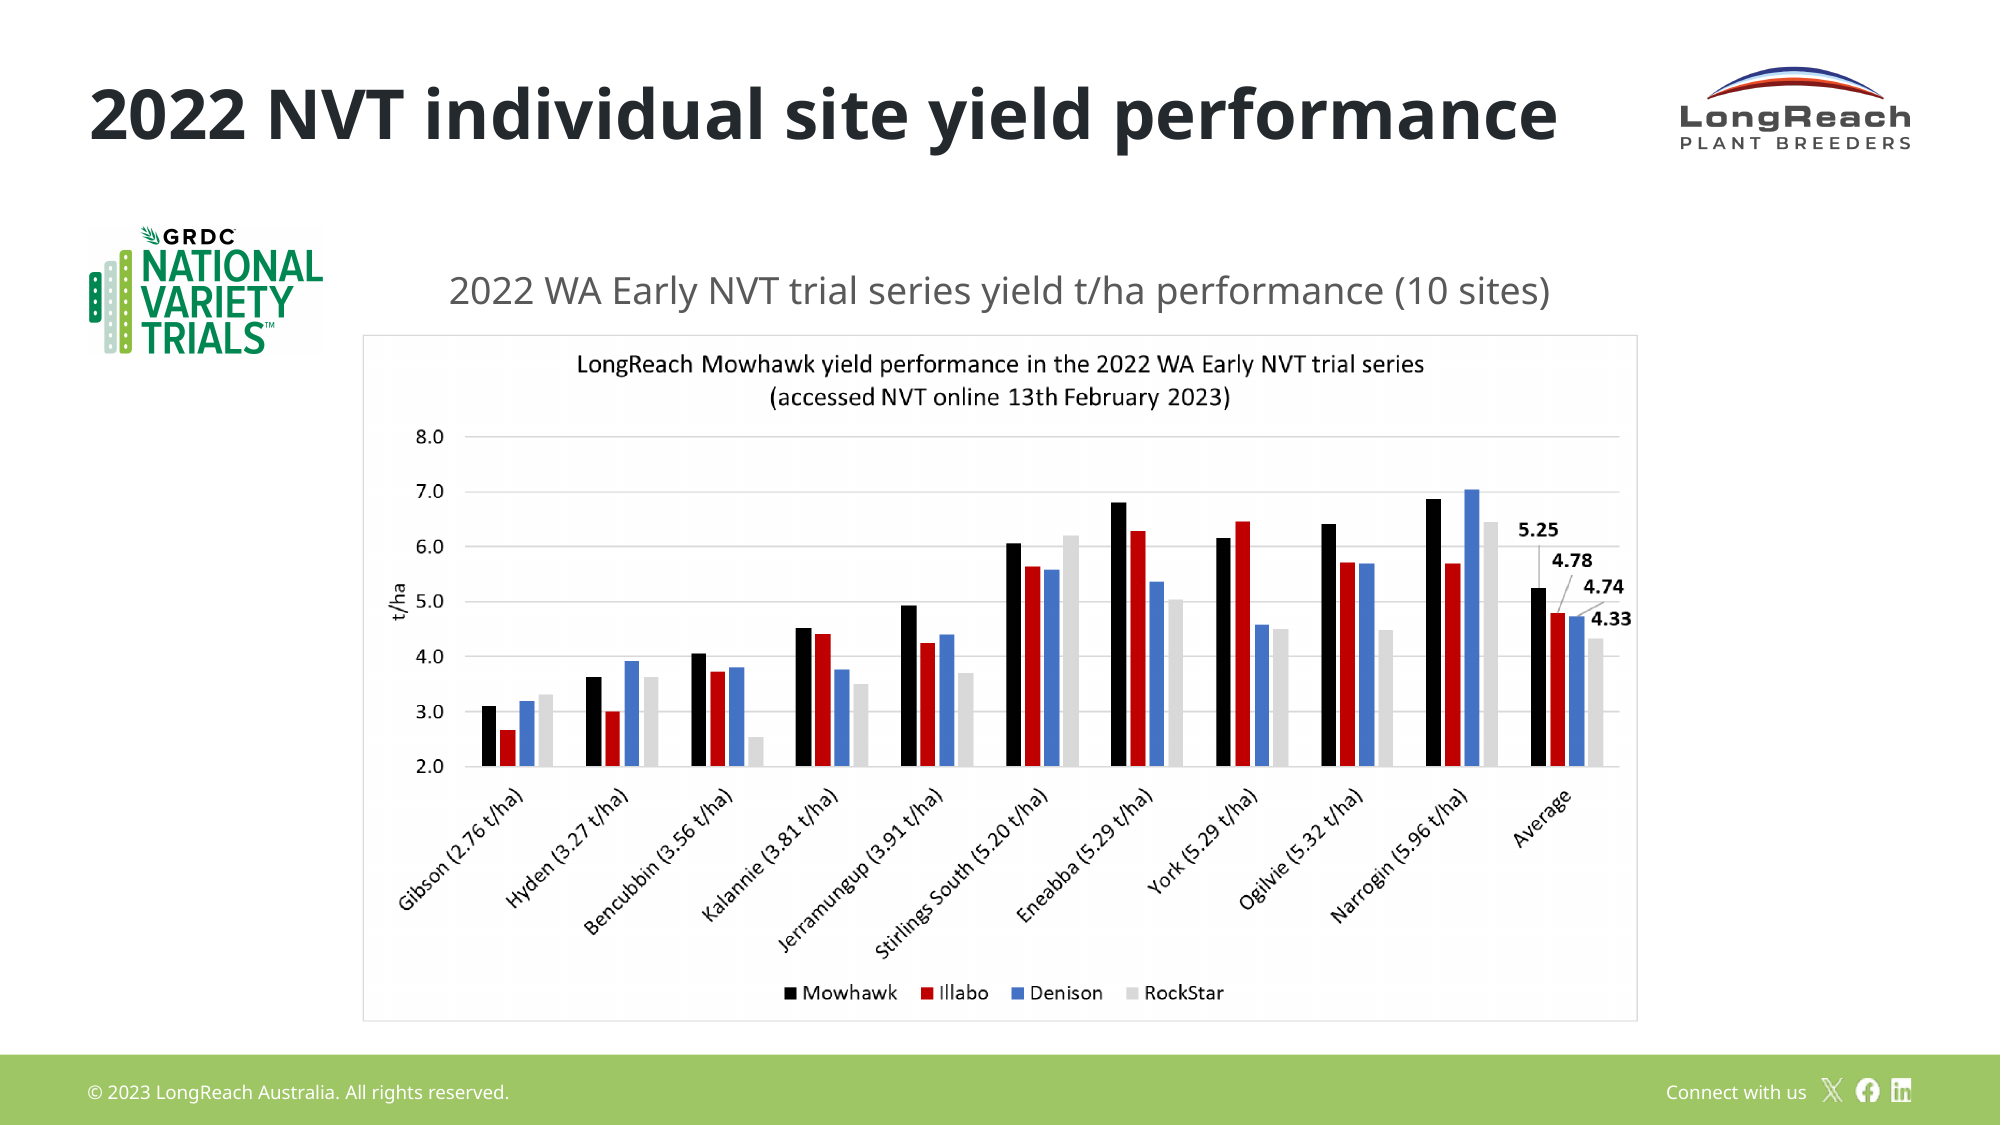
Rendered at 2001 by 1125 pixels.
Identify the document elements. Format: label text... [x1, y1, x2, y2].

picture [89, 226, 323, 355]
picture [362, 334, 1638, 1022]
title 2022 NVT individual site yield performance [74, 59, 1579, 168]
text_box 2022 WA Early NVT trial series yield t/ha performance (10 sites) [388, 259, 1612, 320]
picture [1665, 45, 1923, 166]
